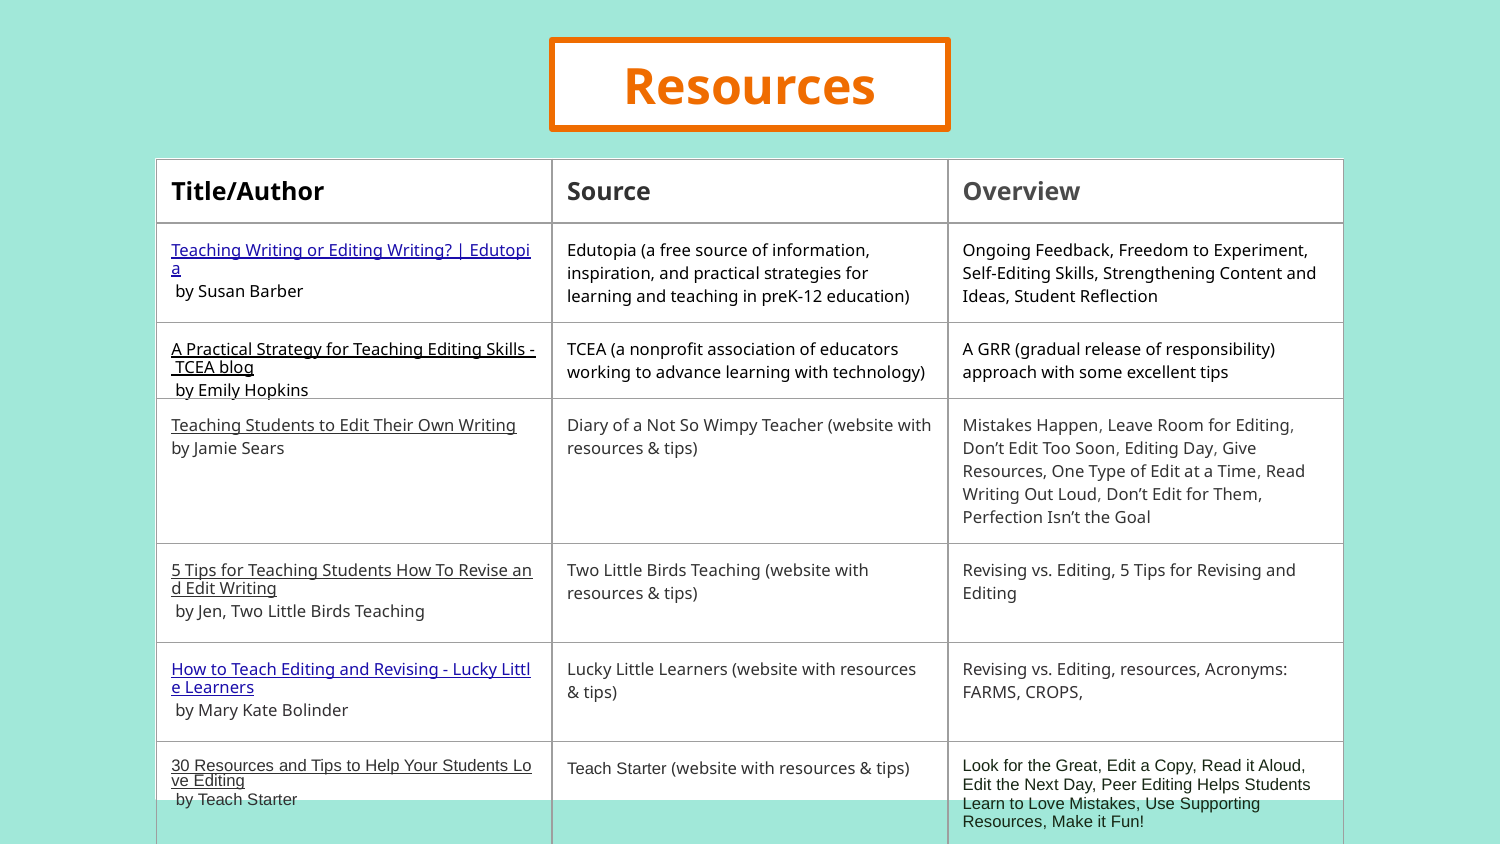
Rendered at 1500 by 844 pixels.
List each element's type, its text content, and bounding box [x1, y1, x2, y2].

table_cell Ongoing Feedback, Freedom to Experiment, Self-Editing Skills, Strengthening Content and Ideas, Student Reflection [949, 224, 1343, 322]
text_box Resources [552, 39, 948, 130]
table_cell Revising vs. Editing, 5 Tips for Revising and Editing [949, 544, 1343, 642]
table_cell TCEA (a nonprofit association of educators working to advance learning with technology) [553, 323, 947, 398]
table_cell A GRR (gradual release of responsibility) approach with some excellent tips [949, 323, 1343, 398]
table_cell A Practical Strategy for Teaching Editing Skills - TCEA blog by Emily Hopkins [157, 323, 551, 398]
table_header Overview [949, 160, 1343, 222]
table_cell 5 Tips for Teaching Students How To Revise and Edit Writing by Jen, Two Little Birds Teaching [157, 544, 551, 642]
table_cell Mistakes Happen, Leave Room for Editing, Don’t Edit Too Soon, Editing Day, Give Resources, One Type of Edit at a Time, Read Writing Out Loud, Don’t Edit for Them, Perfection Isn’t the Goal [949, 399, 1343, 543]
table_cell Edutopia (a free source of information, inspiration, and practical strategies for learning and teaching in preK-12 education) [553, 224, 947, 322]
table_cell 30 Resources and Tips to Help Your Students Love Editing by Teach Starter [157, 742, 551, 844]
text_box [0, 0, 1500, 844]
table_cell Look for the Great, Edit a Copy, Read it Aloud, Edit the Next Day, Peer Editing Helps Students Learn to Love Mistakes, Use Supporting Resources, Make it Fun! [949, 742, 1343, 844]
table_cell Lucky Little Learners (website with resources & tips) [553, 643, 947, 741]
table_cell Diary of a Not So Wimpy Teacher (website with resources & tips) [553, 399, 947, 543]
table_cell Teaching Writing or Editing Writing? | Edutopia by Susan Barber [157, 224, 551, 322]
table_cell Teaching Students to Edit Their Own Writing by Jamie Sears [157, 399, 551, 543]
table_cell Revising vs. Editing, resources, Acronyms: FARMS, CROPS, [949, 643, 1343, 741]
table_cell Teach Starter (website with resources & tips) [553, 742, 947, 844]
table_cell Two Little Birds Teaching (website with resources & tips) [553, 544, 947, 642]
table_header Title/Author [157, 160, 551, 222]
table_cell How to Teach Editing and Revising - Lucky Little Learners by Mary Kate Bolinder [157, 643, 551, 741]
table_header Source [553, 160, 947, 222]
